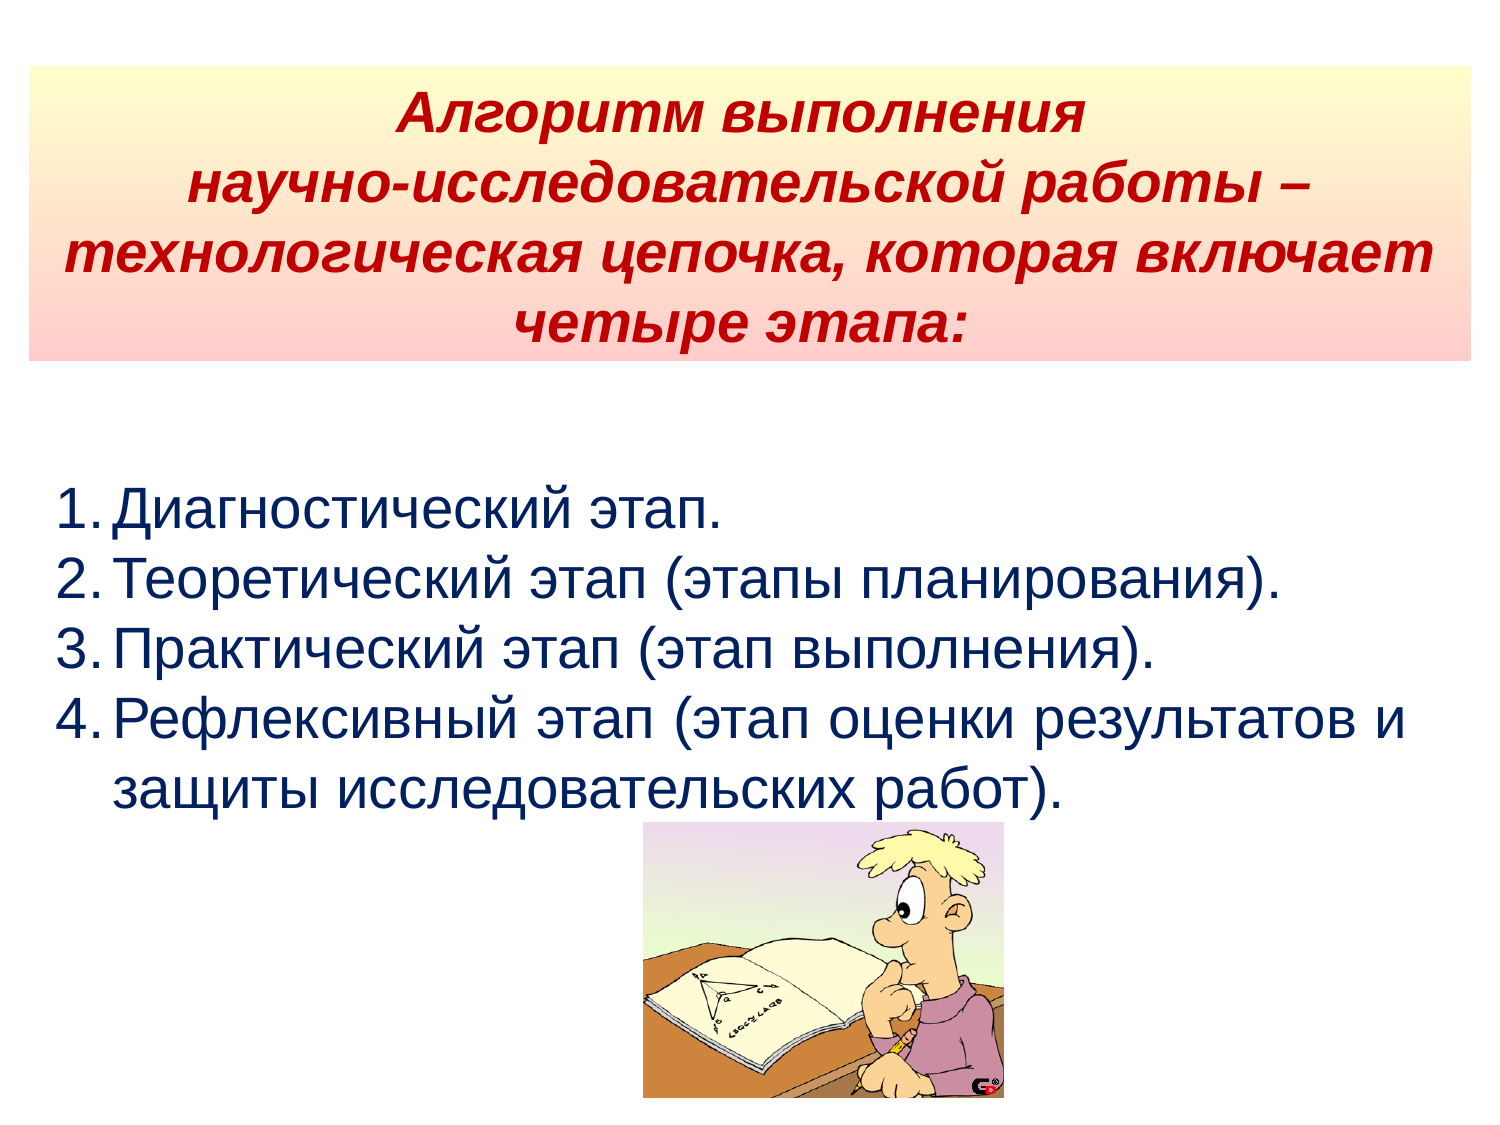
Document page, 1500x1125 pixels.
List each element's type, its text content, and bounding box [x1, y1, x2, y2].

text_box Алгоритм выполнения научно-исследовательской работы – технологическая цепочка, которая включает четыре этапа: [29, 66, 1471, 361]
picture [643, 822, 1005, 1099]
text_box Диагностический этап. Теоретический этап (этапы планирования). Практический этап (этап выполнения). Рефлексивный этап (этап оценки результатов и защиты исследовательских работ). [41, 462, 1424, 827]
